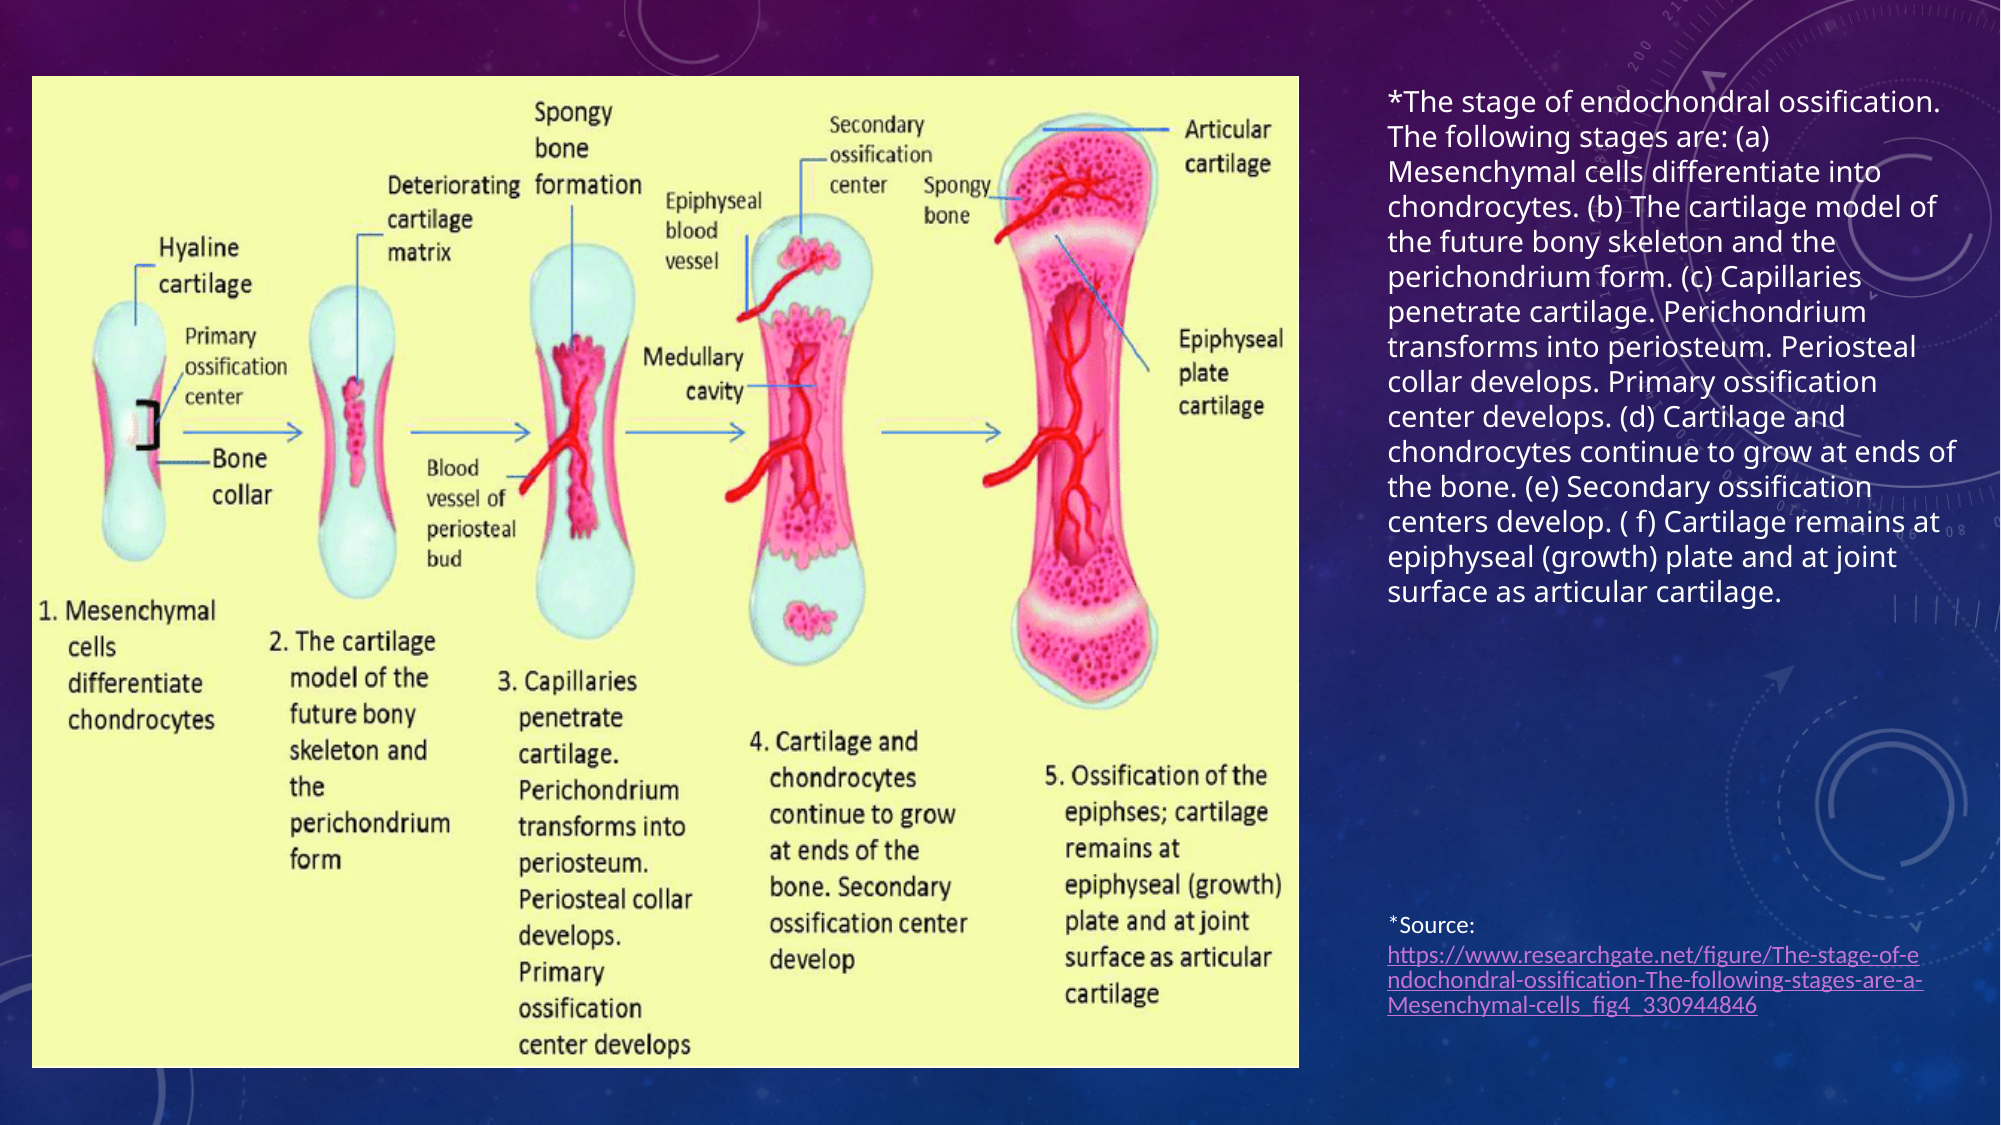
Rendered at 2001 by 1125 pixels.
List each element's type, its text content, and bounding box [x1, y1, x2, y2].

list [32, 75, 1299, 1068]
text_box *The stage of endochondral ossification. The following stages are: (a) Mesenchymal cells differentiate into chondrocytes. (b) The cartilage model of the future bony skeleton and the perichondrium form. (c) Capillaries penetrate cartilage. Perichondrium transforms into periosteum. Periosteal collar develops. Primary ossification center develops. (d) Cartilage and chondrocytes continue to grow at ends of the bone. (e) Secondary ossification centers develop. ( f) Cartilage remains at epiphyseal (growth) plate and at joint surface as articular cartilage. [1372, 76, 1981, 651]
text_box *Source: https://www.researchgate.net/figure/The-stage-of-endochondral-ossification-The-following-stages-are-a-Mesenchymal-cells_fig4_330944846 [1372, 900, 1944, 976]
picture [0, 0, 2001, 1125]
